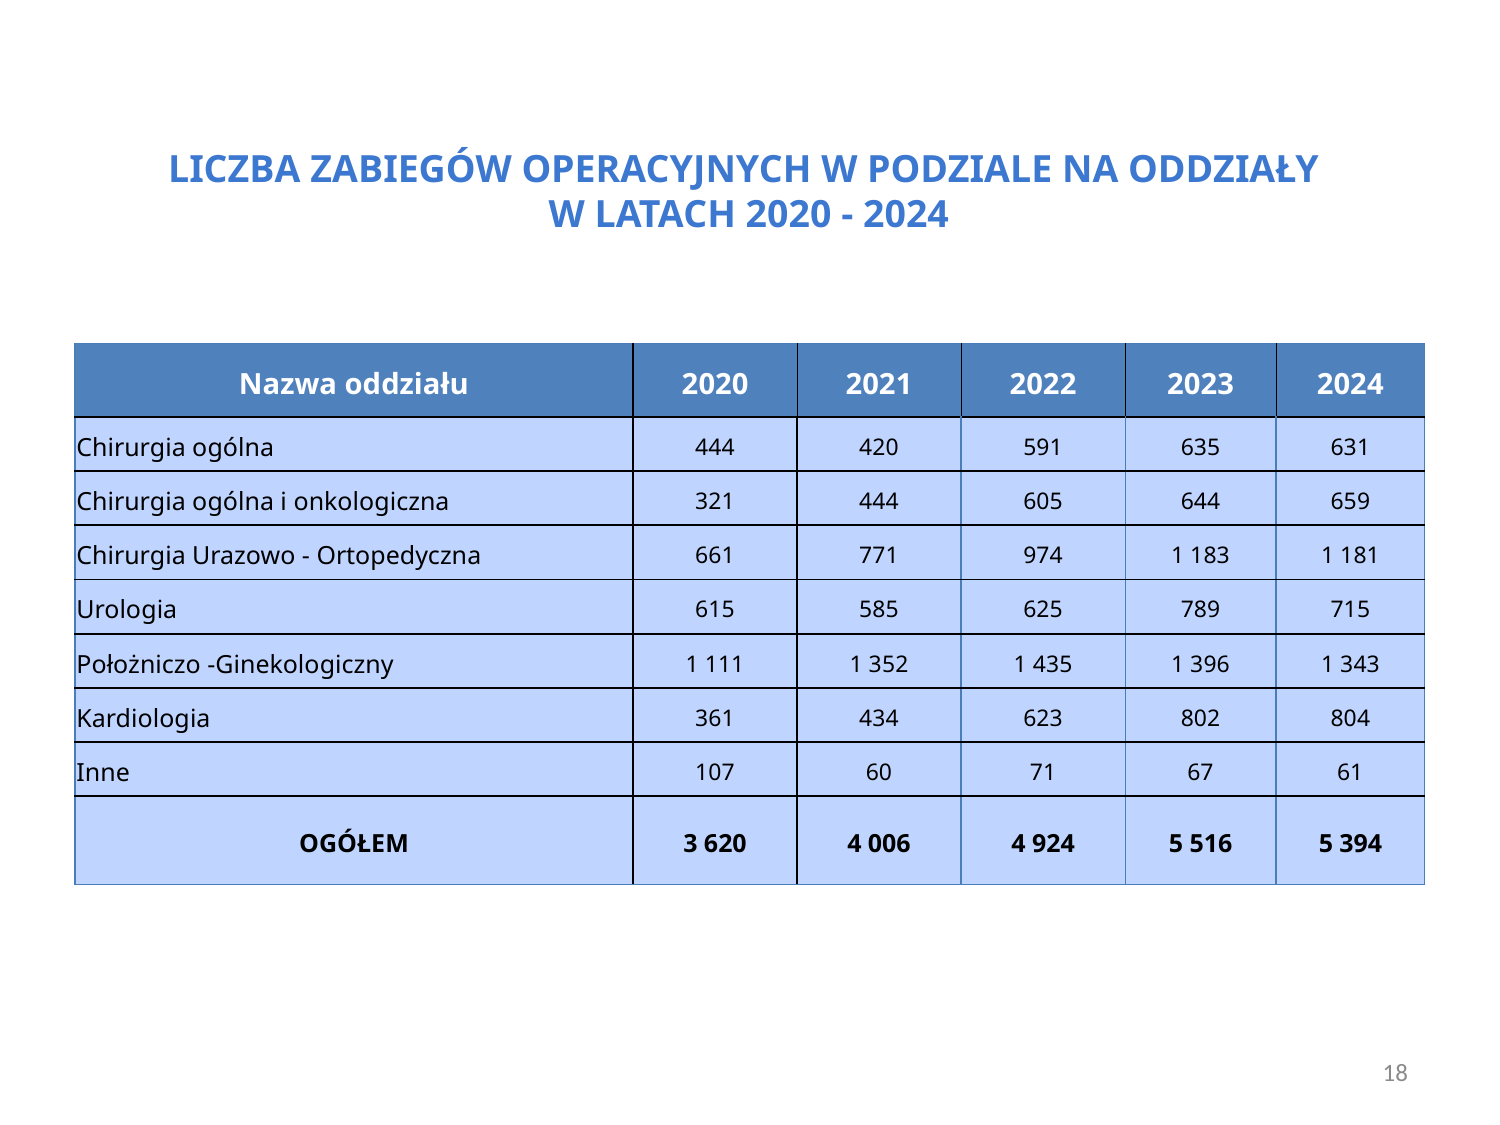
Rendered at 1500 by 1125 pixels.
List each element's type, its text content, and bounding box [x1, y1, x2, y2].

table_cell 615 [634, 580, 796, 633]
table_cell 1 183 [1126, 526, 1275, 579]
table_cell Położniczo -Ginekologiczny [76, 635, 632, 687]
table_cell 802 [1126, 689, 1275, 741]
table_cell 623 [962, 689, 1125, 741]
table_cell OGÓŁEM [76, 797, 632, 884]
table_header 2021 [798, 344, 961, 416]
table_cell Chirurgia Urazowo - Ortopedyczna [76, 526, 632, 579]
table_cell 1 435 [962, 635, 1125, 687]
table_header 2023 [1126, 344, 1276, 416]
table_cell 1 396 [1126, 635, 1275, 687]
table_cell 420 [798, 418, 960, 470]
table_cell 605 [962, 472, 1125, 524]
table_cell 67 [1126, 743, 1275, 795]
table_cell 1 111 [634, 635, 796, 687]
table_cell 659 [1277, 472, 1424, 524]
table_cell Urologia [76, 580, 632, 633]
table_cell 635 [1126, 418, 1275, 470]
table_cell Chirurgia ogólna [76, 418, 632, 470]
table_header 2024 [1277, 344, 1424, 416]
table_cell 789 [1126, 580, 1275, 633]
table_cell 3 620 [634, 797, 796, 884]
text_box LICZBA ZABIEGÓW OPERACYJNYCH W PODZIALE NA ODDZIAŁY W LATACH 2020 - 2024 [100, 137, 1398, 242]
table_cell 321 [634, 472, 796, 524]
table_cell 60 [798, 743, 960, 795]
table_cell 107 [634, 743, 796, 795]
table_cell 444 [798, 472, 960, 524]
table_cell 631 [1277, 418, 1424, 470]
table_cell 661 [634, 526, 796, 579]
table_cell 771 [798, 526, 960, 579]
table_cell 625 [962, 580, 1125, 633]
table_cell 5 394 [1277, 797, 1424, 884]
table_cell 591 [962, 418, 1125, 470]
table_cell 1 352 [798, 635, 960, 687]
table_header 2022 [962, 344, 1125, 416]
table_cell 974 [962, 526, 1125, 579]
table_cell Kardiologia [76, 689, 632, 741]
table_cell 434 [798, 689, 960, 741]
table_cell 71 [962, 743, 1125, 795]
table_cell 444 [634, 418, 796, 470]
table_cell 1 181 [1277, 526, 1424, 579]
table_cell 4 006 [798, 797, 960, 884]
table_header 2020 [634, 344, 797, 416]
table_cell 61 [1277, 743, 1424, 795]
table_cell Inne [76, 743, 632, 795]
slide_number 12 [1074, 1042, 1423, 1101]
table_cell 715 [1277, 580, 1424, 633]
table_cell 644 [1126, 472, 1275, 524]
table_cell 1 343 [1277, 635, 1424, 687]
table_cell Chirurgia ogólna i onkologiczna [76, 472, 632, 524]
table_header Nazwa oddziału [76, 344, 632, 416]
table_cell 5 516 [1126, 797, 1275, 884]
table_cell 4 924 [962, 797, 1125, 884]
table_cell 585 [798, 580, 960, 633]
table_cell 804 [1277, 689, 1424, 741]
table_cell 361 [634, 689, 796, 741]
